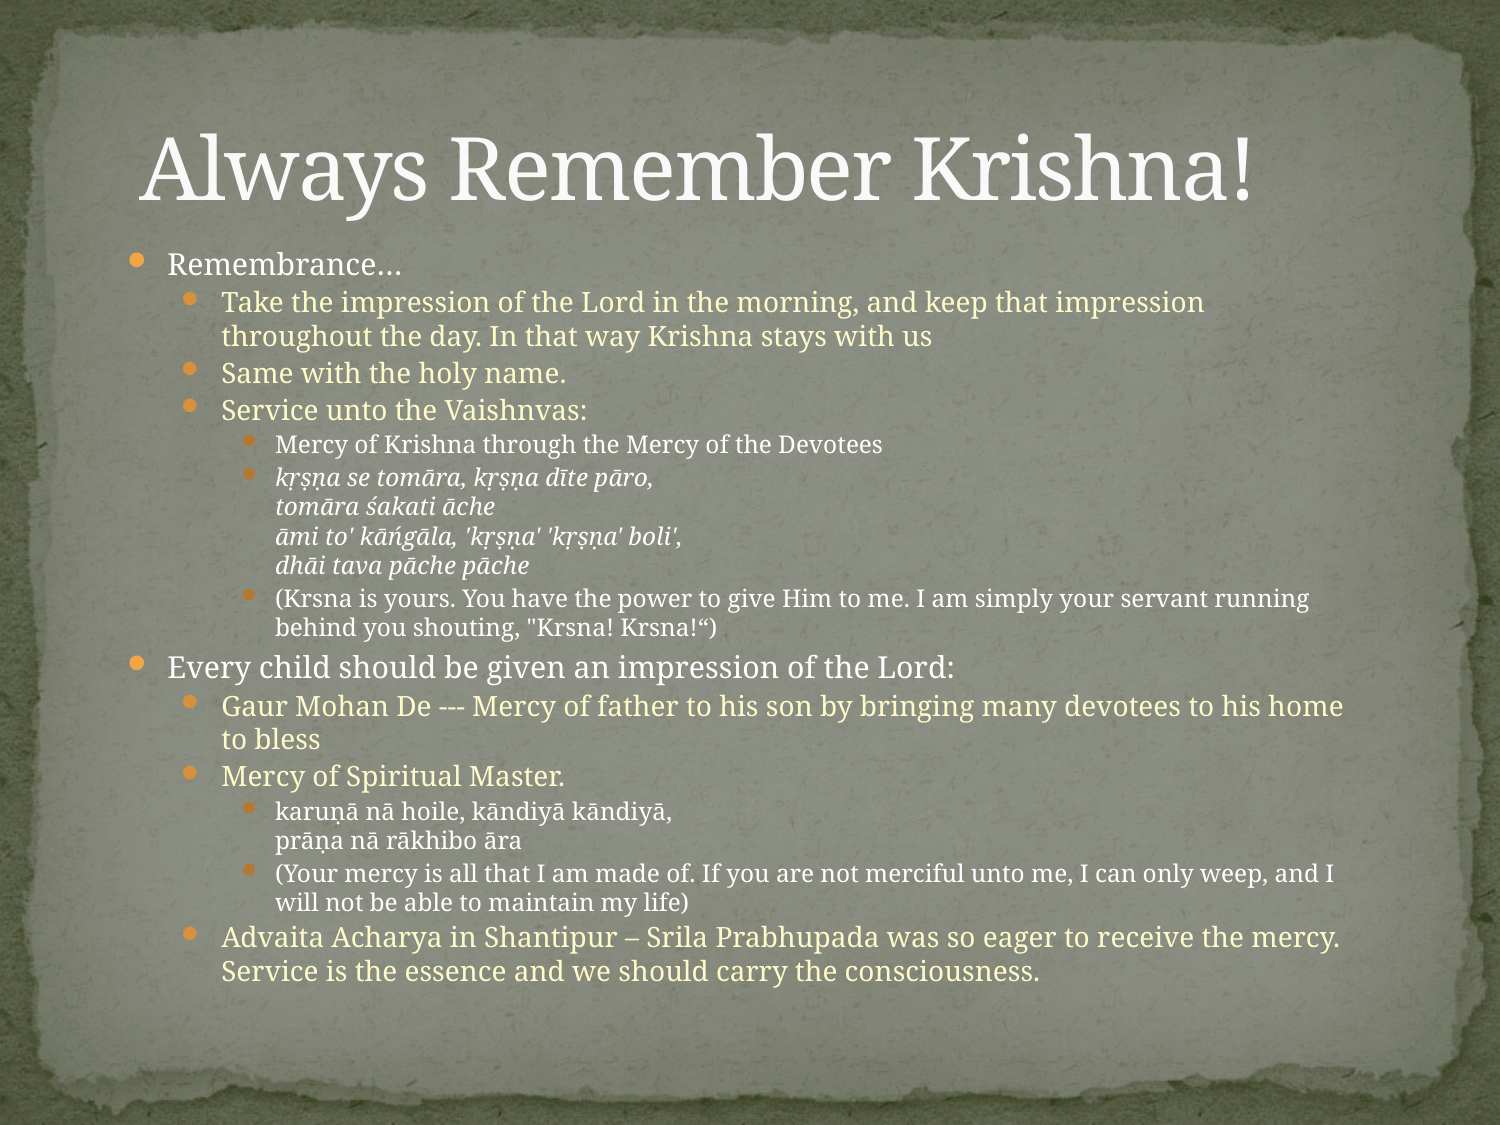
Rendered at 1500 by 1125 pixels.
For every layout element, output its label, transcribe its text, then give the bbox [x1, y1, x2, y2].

list Remembrance… Take the impression of the Lord in the morning, and keep that impression throughout the day. In that way Krishna stays with us Same with the holy name. Service unto the Vaishnvas: Mercy of Krishna through the Mercy of the Devotees kṛṣṇa se tomāra, kṛṣṇa dīte pāro, tomāra śakati āche āmi to' kāńgāla, 'kṛṣṇa' 'kṛṣṇa' boli', dhāi tava pāche pāche (Krsna is yours. You have the power to give Him to me. I am simply your servant running behind you shouting, "Krsna! Krsna!“) Every child should be given an impression of the Lord: Gaur Mohan De --- Mercy of father to his son by bringing many devotees to his home to bless Mercy of Spiritual Master. karuṇā nā hoile, kāndiyā kāndiyā, prāṇa nā rākhibo āra (Your mercy is all that I am made of. If you are not merciful unto me, I can only weep, and I will not be able to maintain my life) Advaita Acharya in Shantipur – Srila Prabhupada was so eager to receive the mercy. Service is the essence and we should carry the consciousness. [112, 237, 1375, 1000]
title Always Remember Krishna! [124, 87, 1400, 225]
